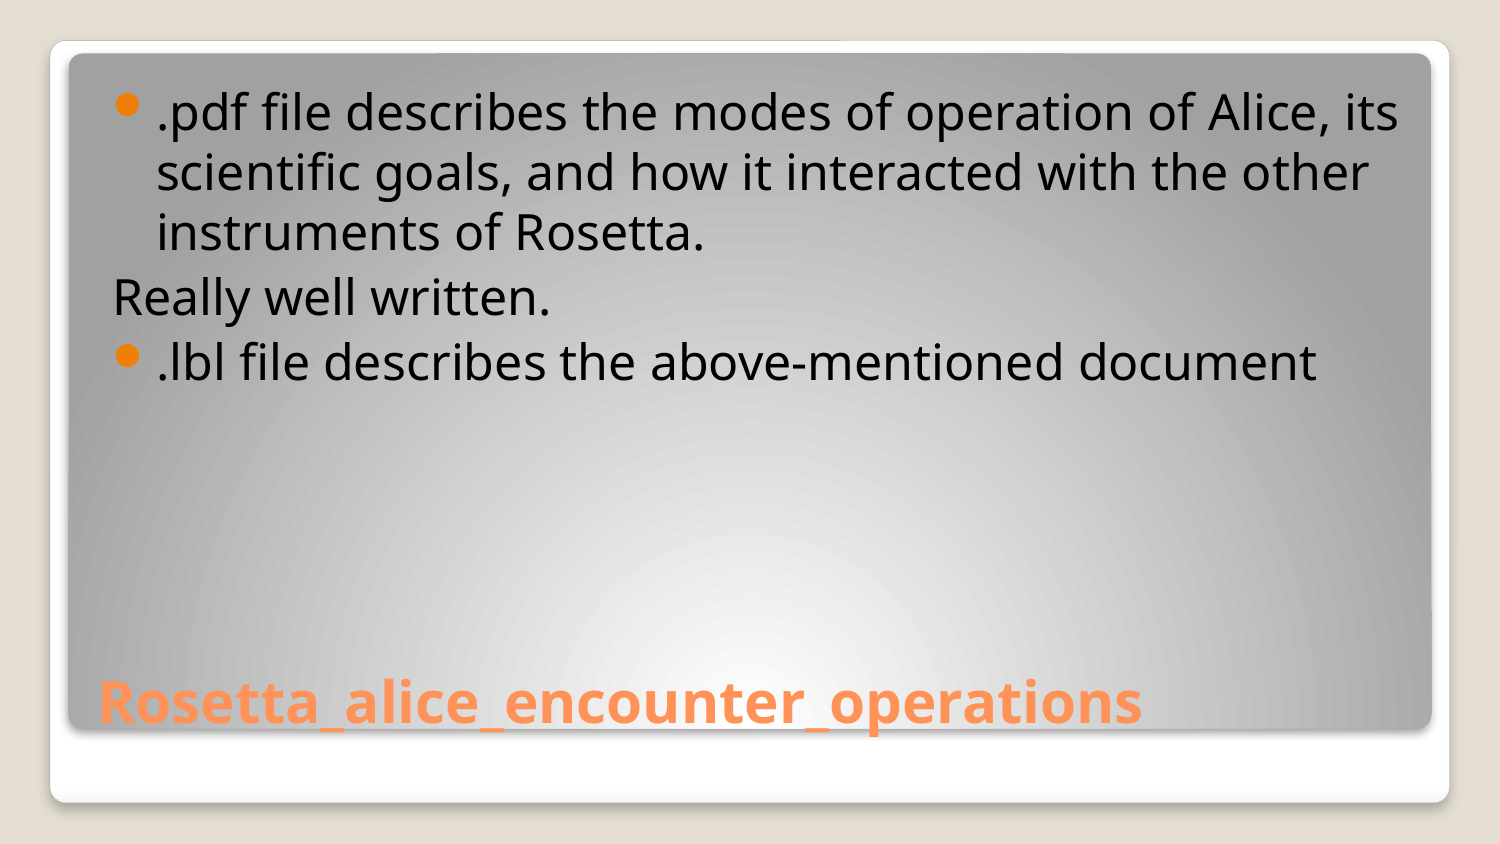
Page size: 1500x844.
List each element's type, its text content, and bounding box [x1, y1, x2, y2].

list .pdf file describes the modes of operation of Alice, its scientific goals, and how it interacted with the other instruments of Rosetta. Really well written. .lbl file describes the above-mentioned document [82, 65, 1425, 581]
title Rosetta_alice_encounter_operations [82, 613, 1425, 743]
